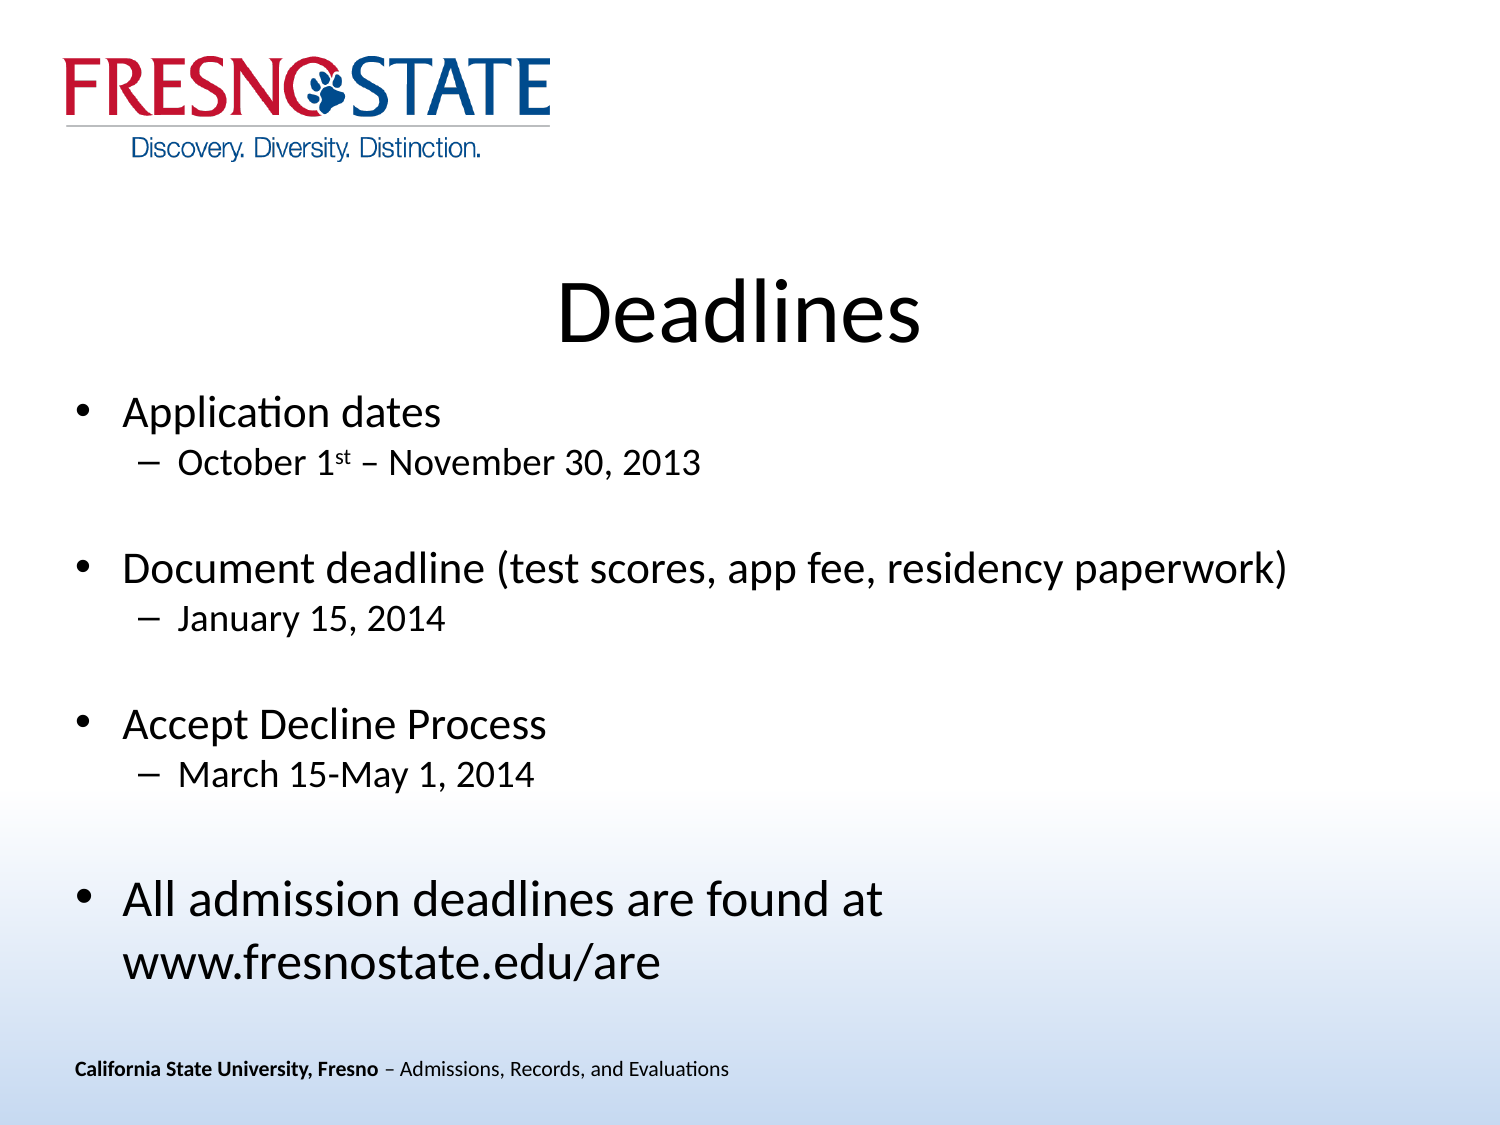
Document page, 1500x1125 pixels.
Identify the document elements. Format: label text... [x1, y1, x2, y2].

picture [62, 56, 550, 162]
title Deadlines [75, 212, 1425, 375]
list Application dates October 1st – November 30, 2013 Document deadline (test scores, app fee, residency paperwork) January 15, 2014 Accept Decline Process March 15-May 1, 2014 All admission deadlines are found at www.fresnostate.edu/are [75, 375, 1425, 1000]
